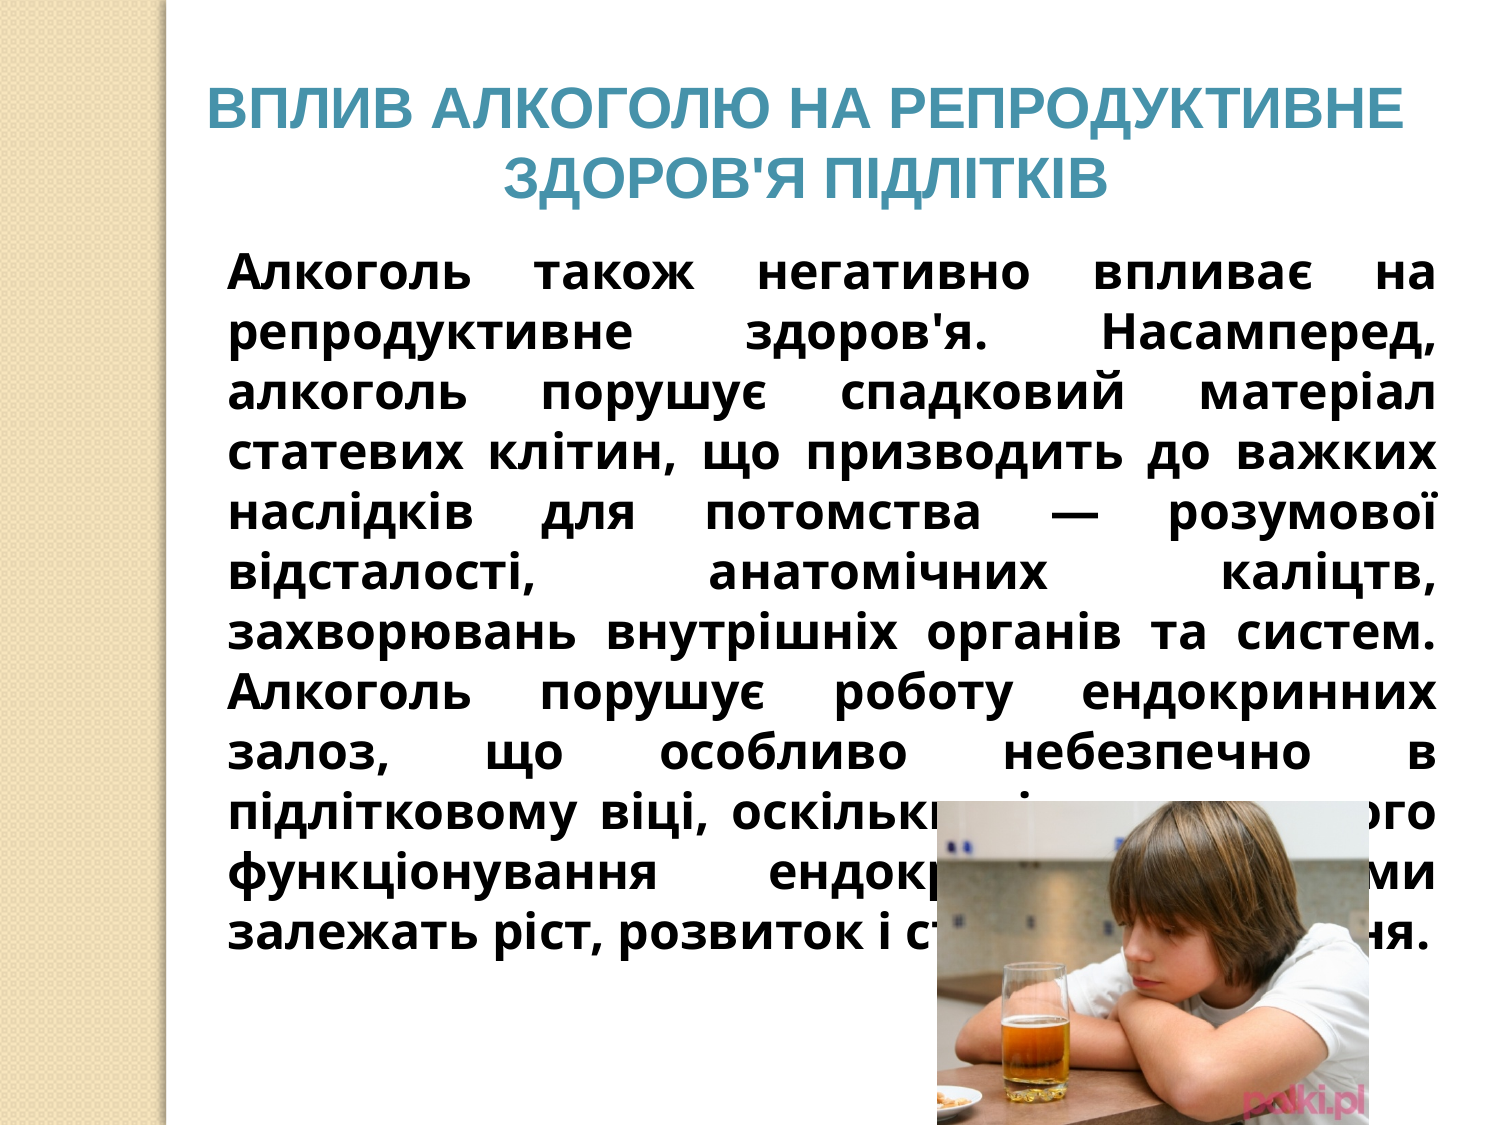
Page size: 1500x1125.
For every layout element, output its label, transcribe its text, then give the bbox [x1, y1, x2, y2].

text_box Вплив алкоголю на репродуктивне здоров'я підлітків [112, 62, 1500, 218]
text_box Алкоголь також негативно впливає на репродуктивне здоров'я. Насамперед, алкоголь порушує спадковий матеріал статевих клітин, що призводить до важких наслідків для потомства — розумової відсталості, анатомічних каліцтв, захворювань внутрішніх органів та систем. Алкоголь порушує роботу ендокринних залоз, що особливо небезпечно в підлітковому віці, оскільки від нормального функціонування ендокринної системи залежать ріст, розвиток і статеве дозрівання. [212, 231, 1453, 967]
picture [937, 801, 1369, 1125]
